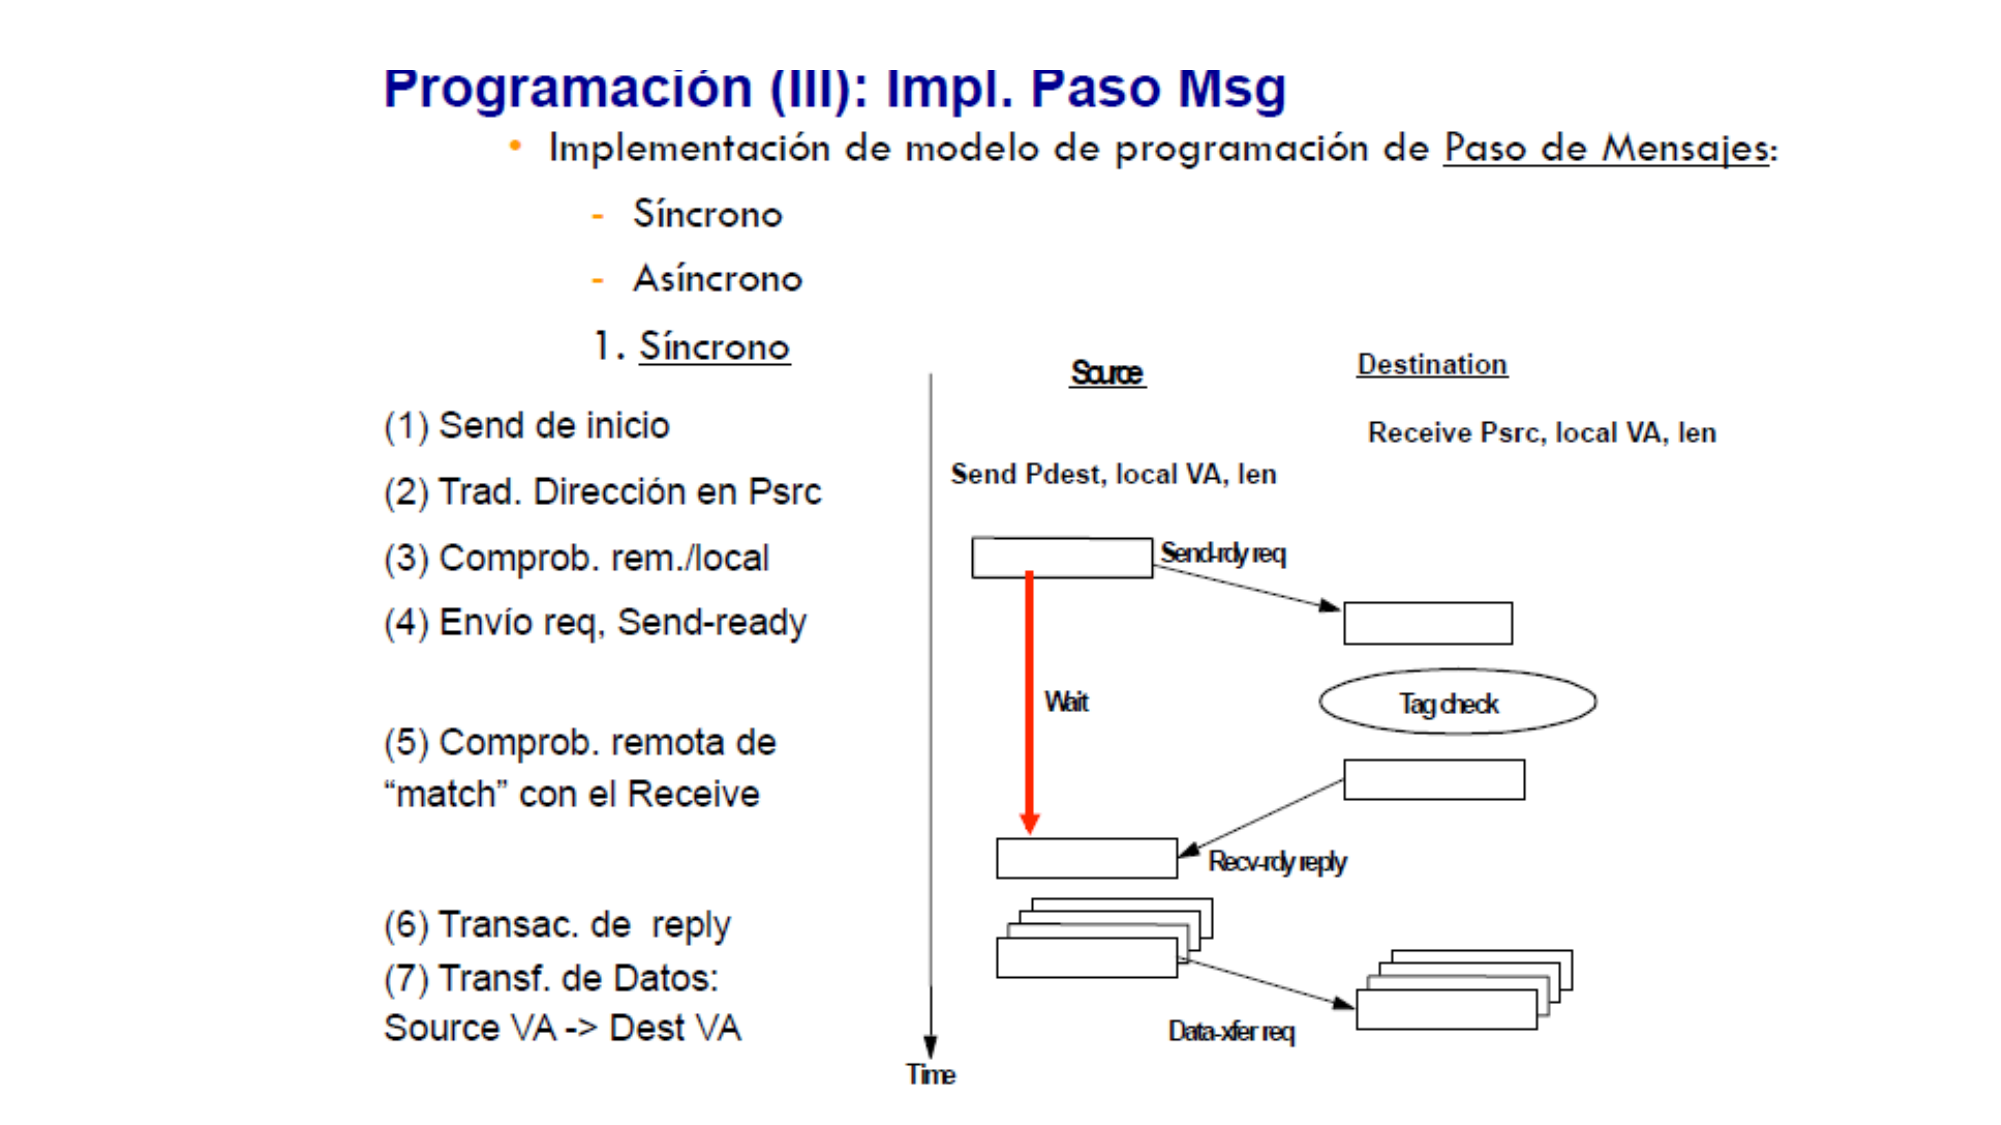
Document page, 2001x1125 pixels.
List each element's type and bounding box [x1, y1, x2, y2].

picture [331, 70, 1824, 1093]
